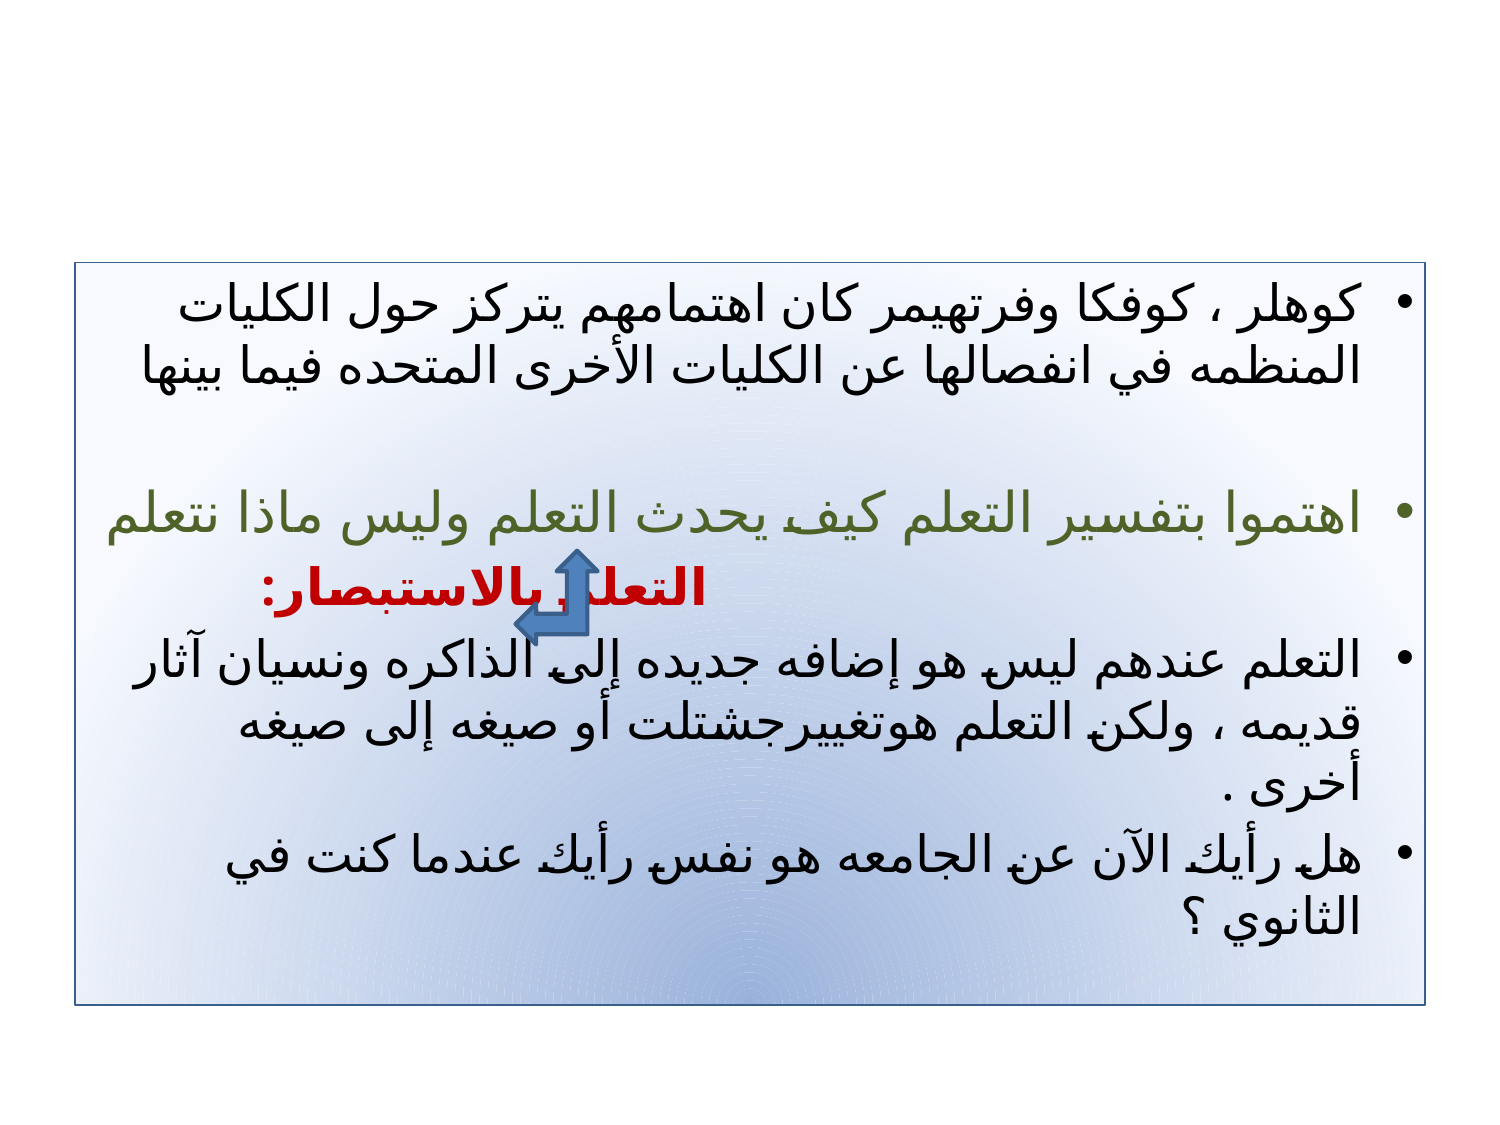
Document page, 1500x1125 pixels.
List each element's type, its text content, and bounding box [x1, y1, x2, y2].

list كوهلر ، كوفكا وفرتهيمر كان اهتمامهم يتركز حول الكليات المنظمه في انفصالها عن الكليات الأخرى المتحده فيما بينها اهتموا بتفسير التعلم كيف يحدث التعلم وليس ماذا نتعلم التعلم بالاستبصار: التعلم عندهم ليس هو إضافه جديده إلى الذاكره ونسيان آثار قديمه ، ولكن التعلم هوتغييرجشتلت أو صيغه إلى صيغه أخرى . هل رأيك الآن عن الجامعه هو نفس رأيك عندما كنت في الثانوي ؟ [74, 262, 1426, 1006]
text_box [513, 548, 600, 647]
